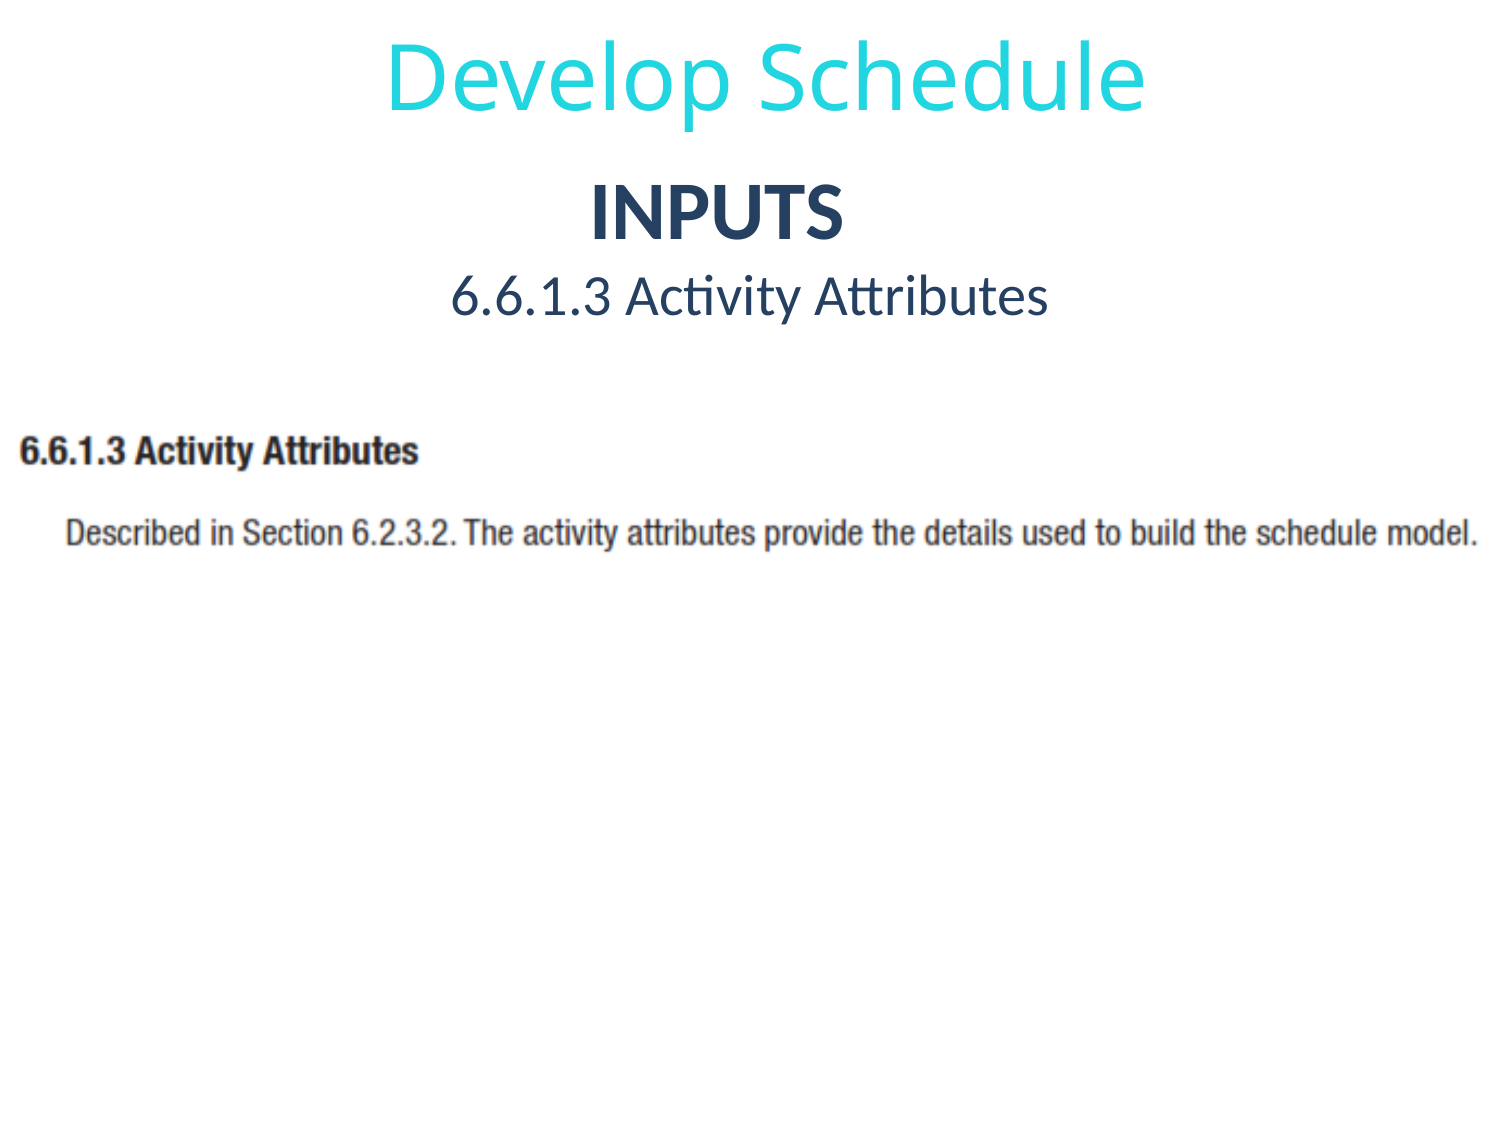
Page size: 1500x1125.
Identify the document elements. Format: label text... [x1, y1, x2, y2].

text_box Develop Schedule [203, 10, 1329, 136]
text_box INPUTS [574, 149, 860, 264]
list 6.6.1.3 Activity Attributes [75, 249, 1425, 338]
picture [0, 414, 1500, 574]
